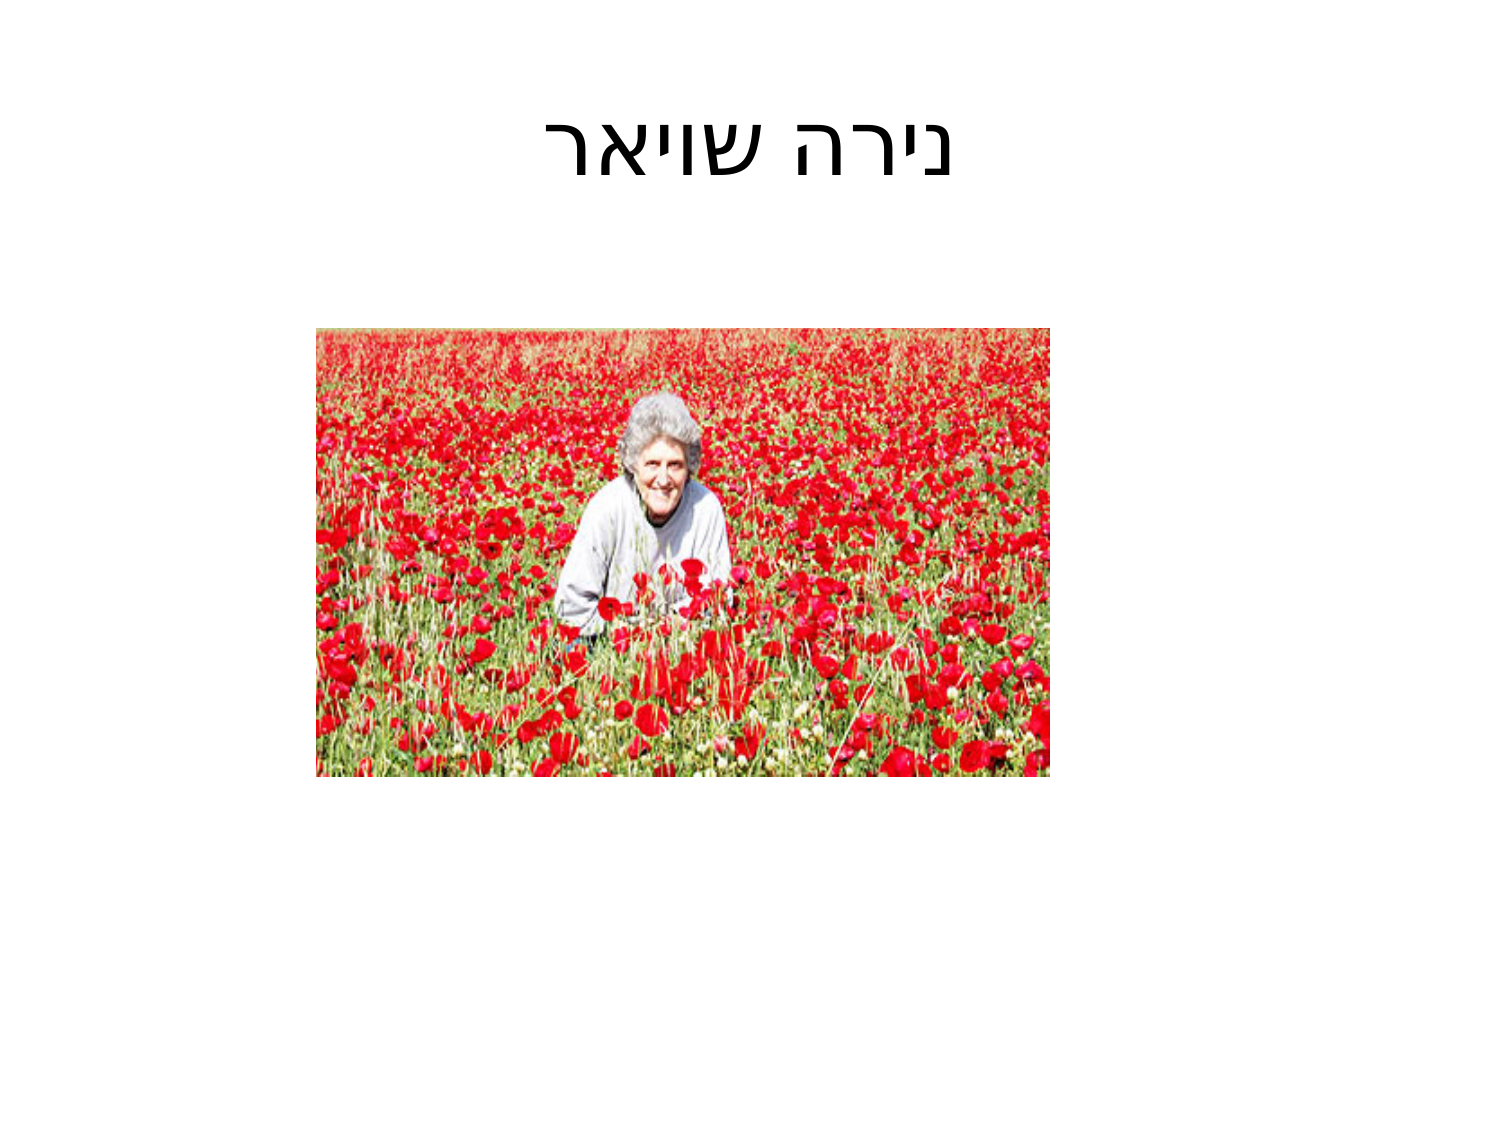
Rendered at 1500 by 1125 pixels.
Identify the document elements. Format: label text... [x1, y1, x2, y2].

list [316, 327, 1050, 777]
title נירה שויאר [75, 45, 1425, 233]
